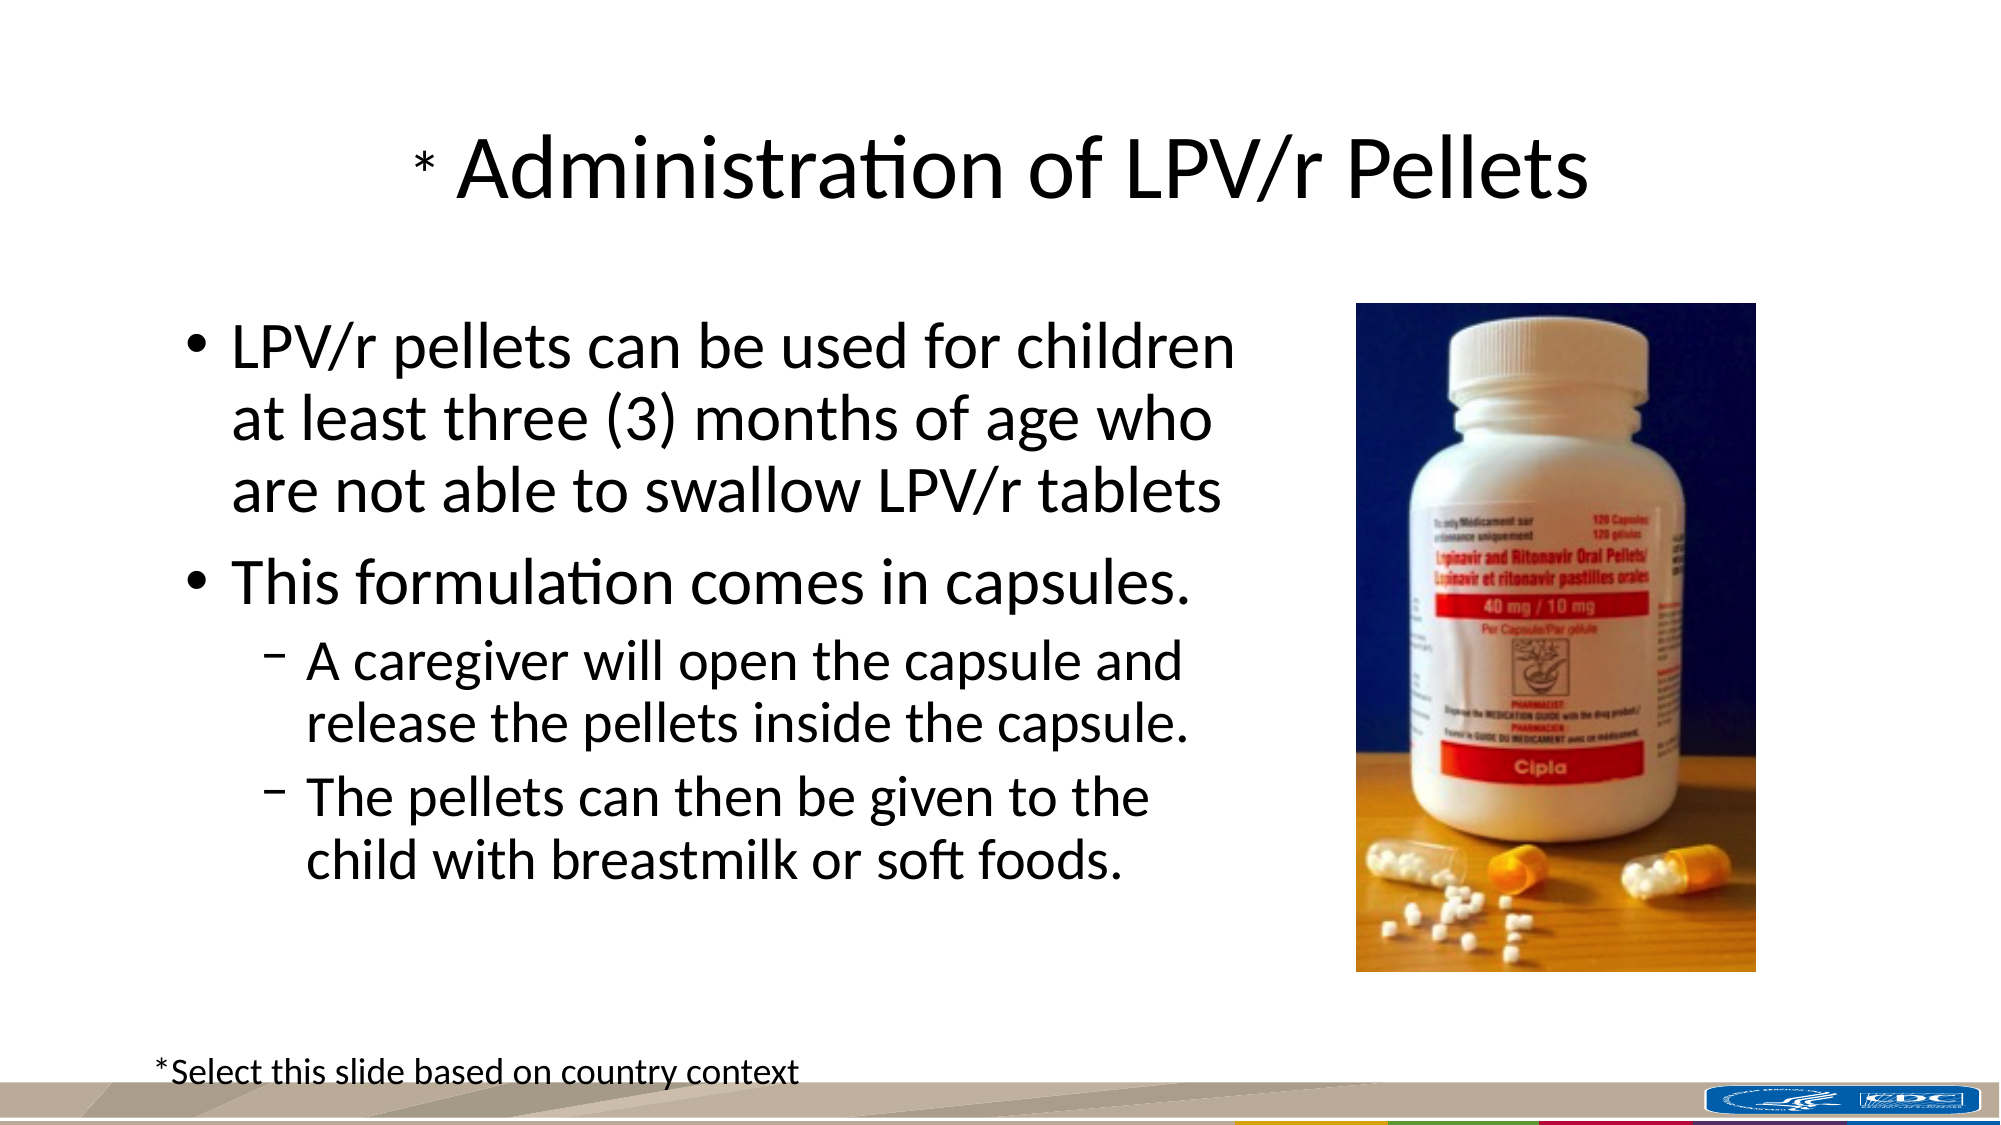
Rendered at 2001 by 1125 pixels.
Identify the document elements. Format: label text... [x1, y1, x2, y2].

list LPV/r pellets can be used for children at least three (3) months of age who are not able to swallow LPV/r tablets This formulation comes in capsules. A caregiver will open the capsule and release the pellets inside the capsule. The pellets can then be given to the child with breastmilk or soft foods. [169, 303, 1291, 1017]
list *Select this slide based on country context [137, 1042, 1413, 1103]
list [1355, 303, 1756, 972]
title * Administration of LPV/r Pellets [137, 59, 1863, 278]
